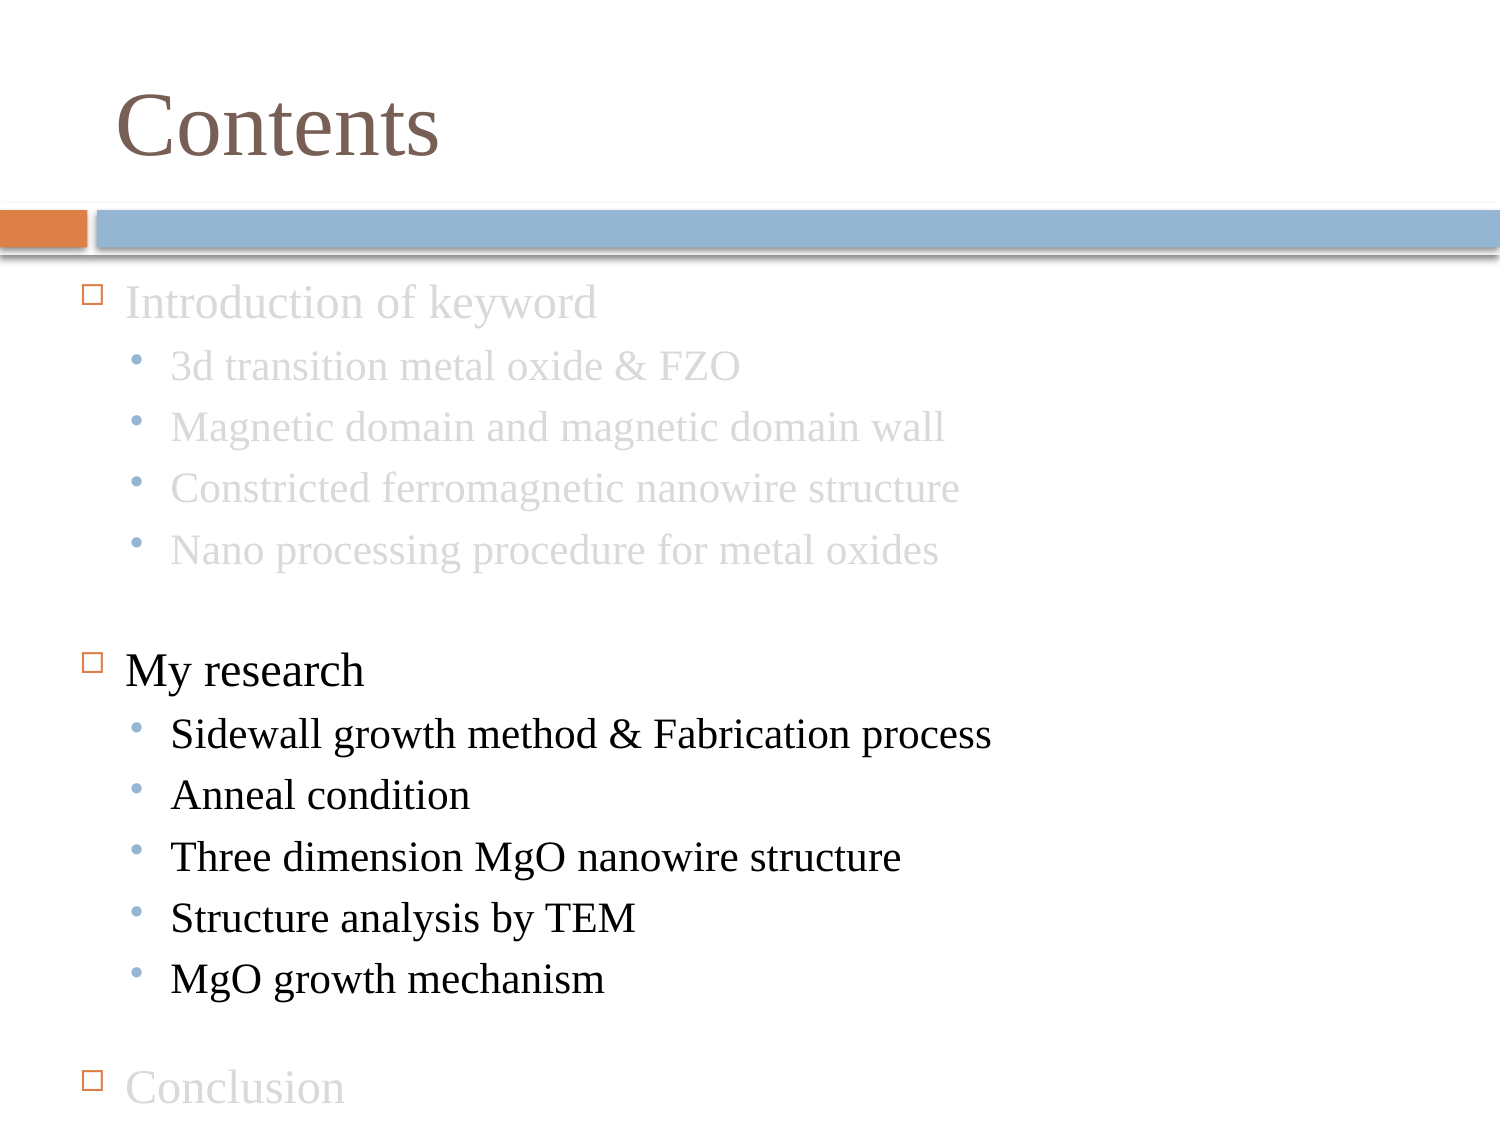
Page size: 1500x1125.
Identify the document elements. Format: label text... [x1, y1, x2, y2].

title Contents [100, 37, 1438, 200]
list Introduction of keyword 3d transition metal oxide & FZO Magnetic domain and magnetic domain wall Constricted ferromagnetic nanowire structure Nano processing procedure for metal oxides My research Sidewall growth method & Fabrication process Anneal condition Three dimension MgO nanowire structure Structure analysis by TEM MgO growth mechanism Conclusion [64, 262, 1438, 1125]
